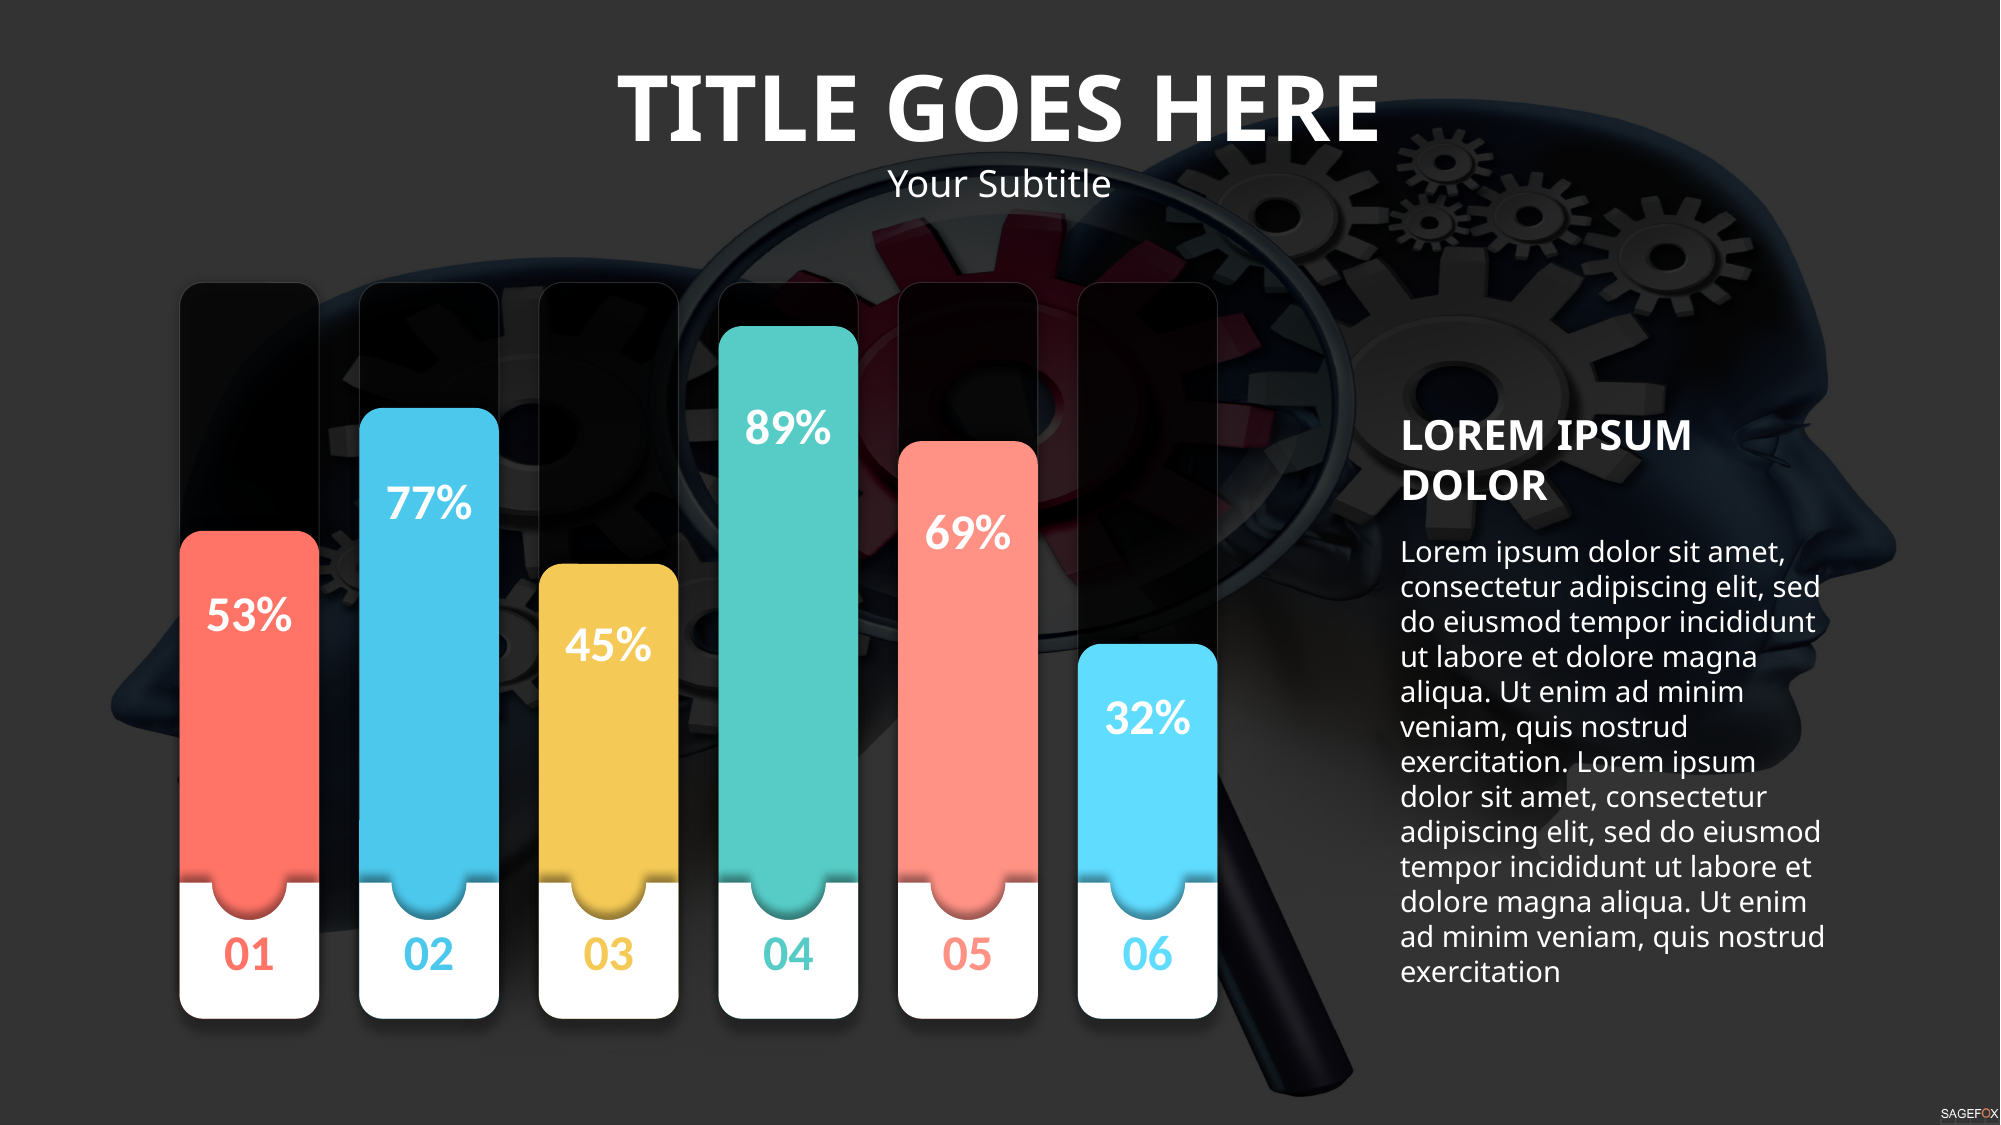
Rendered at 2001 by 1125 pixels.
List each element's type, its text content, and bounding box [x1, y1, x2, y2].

picture [0, 0, 2001, 1125]
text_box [359, 407, 499, 1019]
text_box TITLE GOES HERE Your Subtitle [548, 42, 1452, 212]
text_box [898, 441, 1038, 1019]
text_box [897, 281, 1039, 446]
text_box [537, 281, 680, 568]
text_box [538, 563, 679, 1019]
text_box [717, 281, 860, 330]
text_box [718, 326, 859, 1019]
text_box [1077, 643, 1218, 1019]
text_box [178, 281, 321, 535]
text_box [1076, 281, 1219, 648]
text_box LOREM IPSUM DOLOR Lorem ipsum dolor sit amet, consectetur adipiscing elit, sed do eiusmod tempor incididunt ut labore et dolore magna aliqua. Ut enim ad minim veniam, quis nostrud exercitation. Lorem ipsum dolor sit amet, consectetur adipiscing elit, sed do eiusmod tempor incididunt ut labore et dolore magna aliqua. Ut enim ad minim veniam, quis nostrud exercitation [1385, 400, 1849, 1076]
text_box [179, 530, 320, 1019]
text_box [358, 281, 500, 410]
